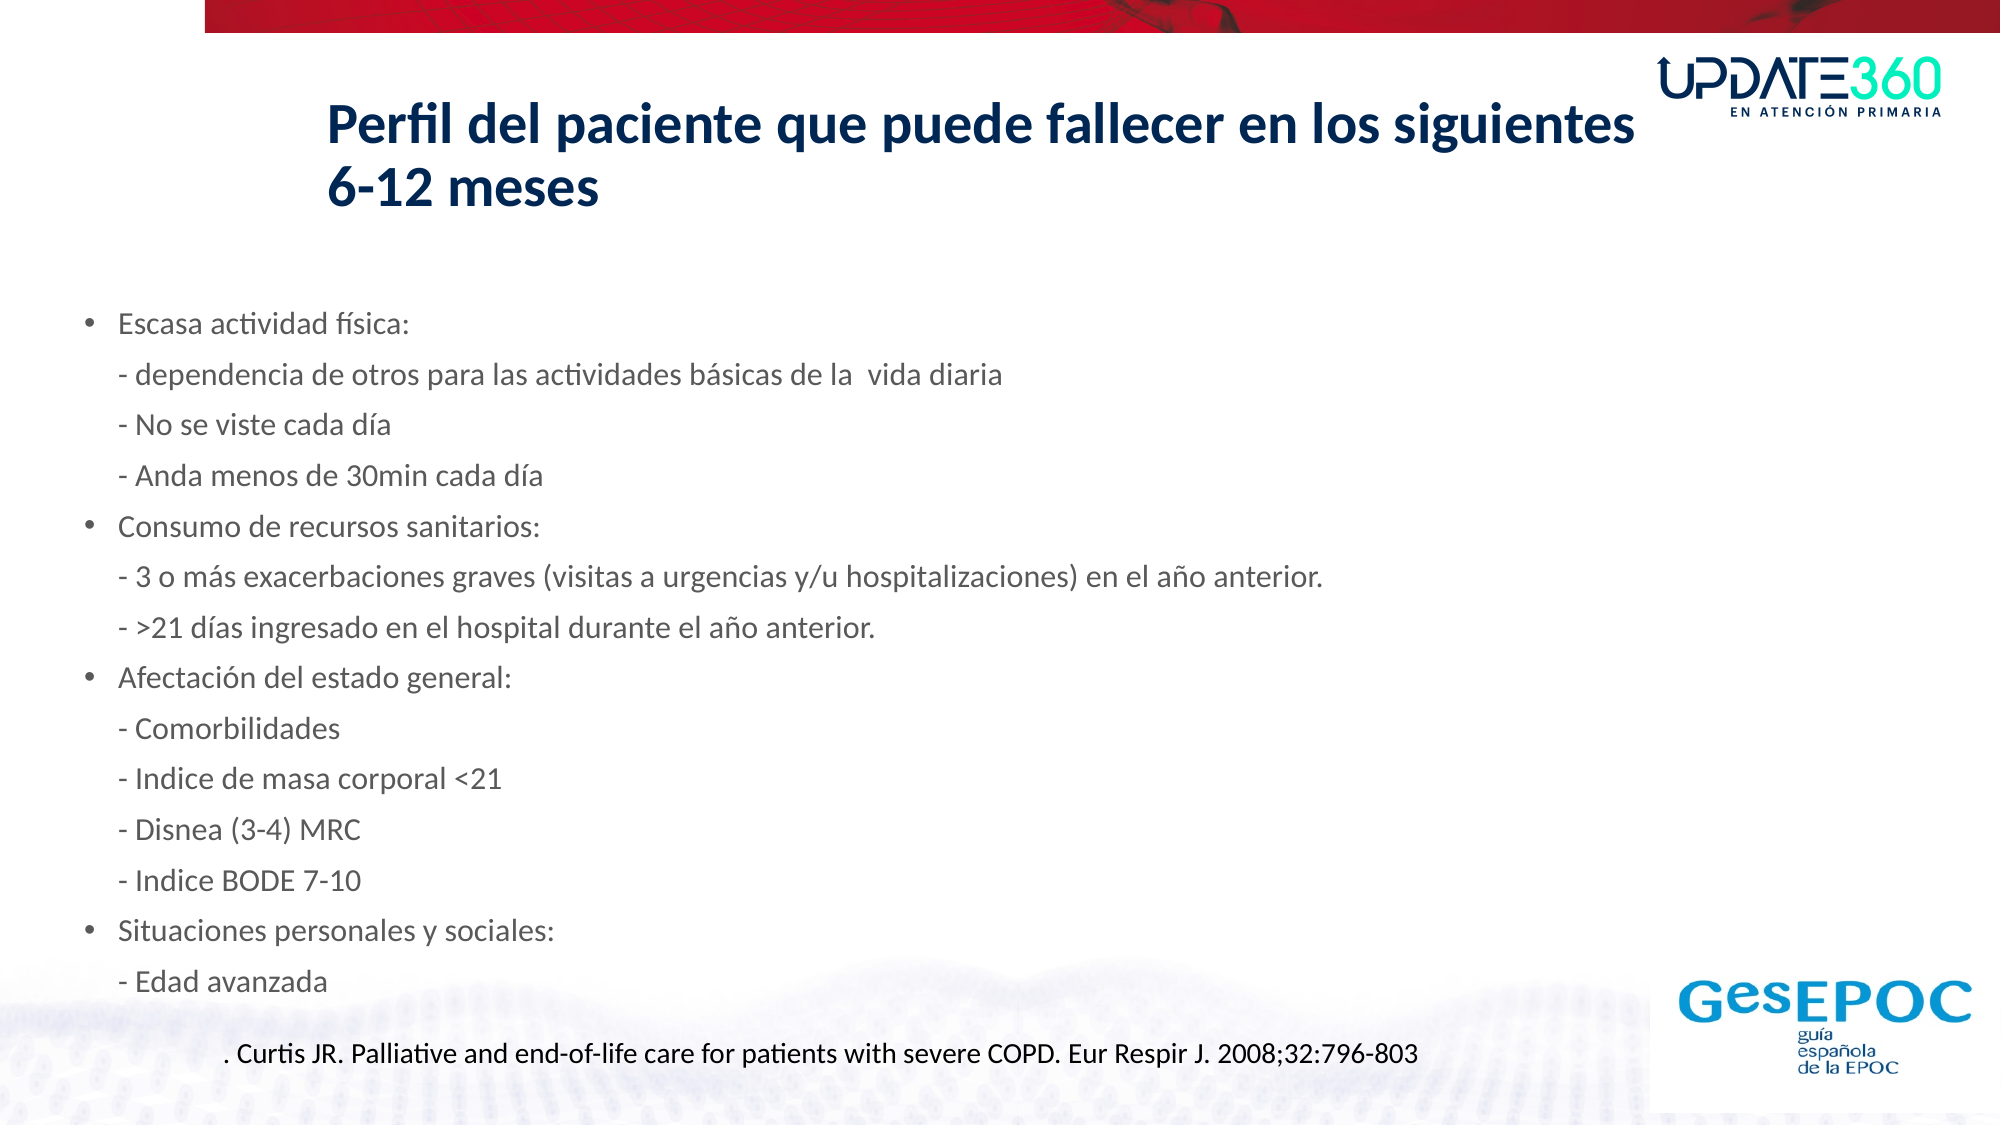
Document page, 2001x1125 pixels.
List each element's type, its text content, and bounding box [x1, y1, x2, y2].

text_box . Curtis JR. Palliative and end-of-life care for patients with severe COPD. Eur Respir J. 2008;32:796-803 [208, 1027, 1797, 1077]
picture [0, 0, 2001, 1125]
title Perfil del paciente que puede fallecer en los siguientes 6-12 meses [312, 62, 1688, 250]
list Escasa actividad física: - dependencia de otros para las actividades básicas de la vida diaria - No se viste cada día - Anda menos de 30min cada día Consumo de recursos sanitarios: - 3 o más exacerbaciones graves (visitas a urgencias y/u hospitalizaciones) en el año anterior. - >21 días ingresado en el hospital durante el año anterior. Afectación del estado general: - Comorbilidades - Indice de masa corporal <21 - Disnea (3-4) MRC - Indice BODE 7-10 Situaciones personales y sociales: - Edad avanzada [69, 299, 1936, 1014]
